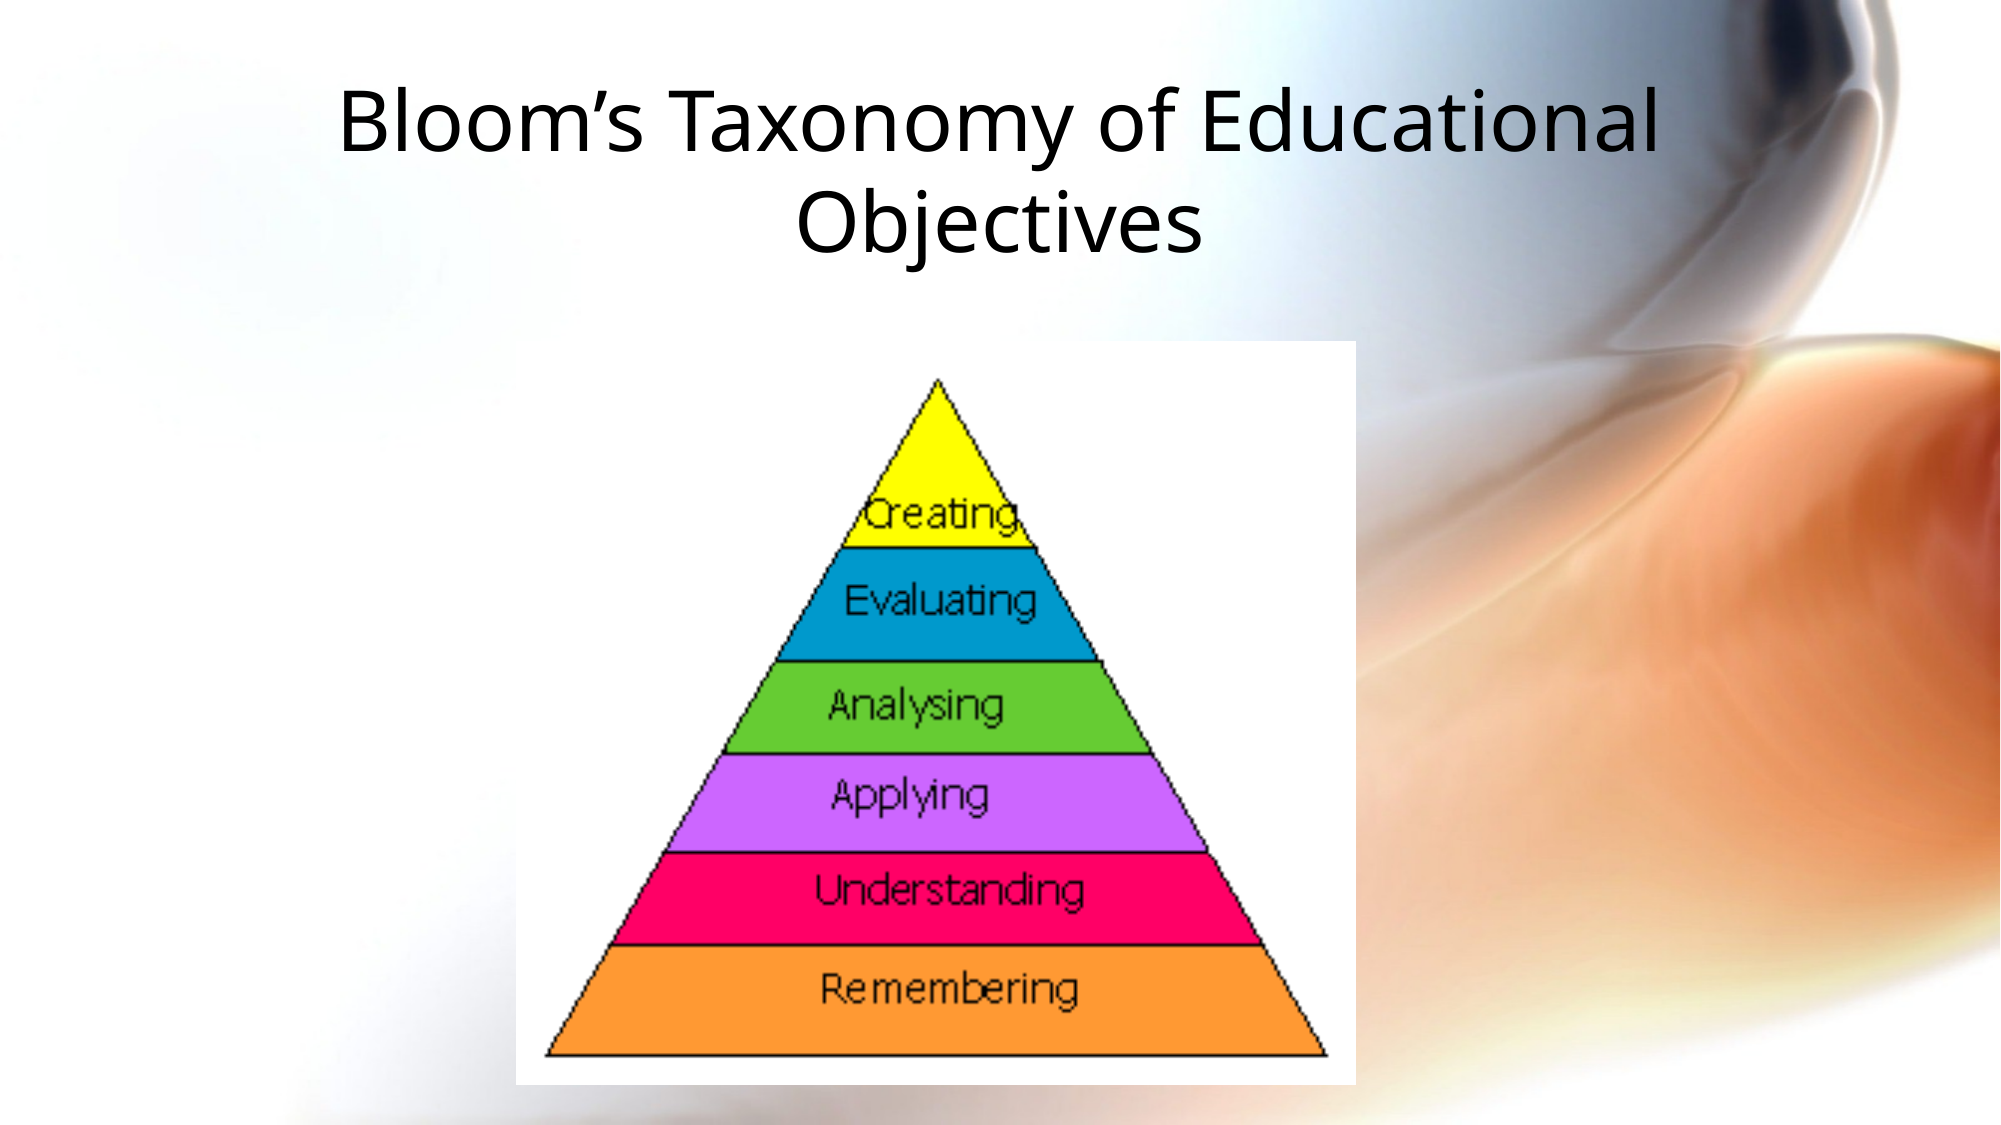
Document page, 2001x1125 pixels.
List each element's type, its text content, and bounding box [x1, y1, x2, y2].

title Bloom’s Taxonomy of Educational Objectives [137, 59, 1863, 278]
picture [0, 0, 2001, 1125]
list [516, 341, 1356, 1085]
